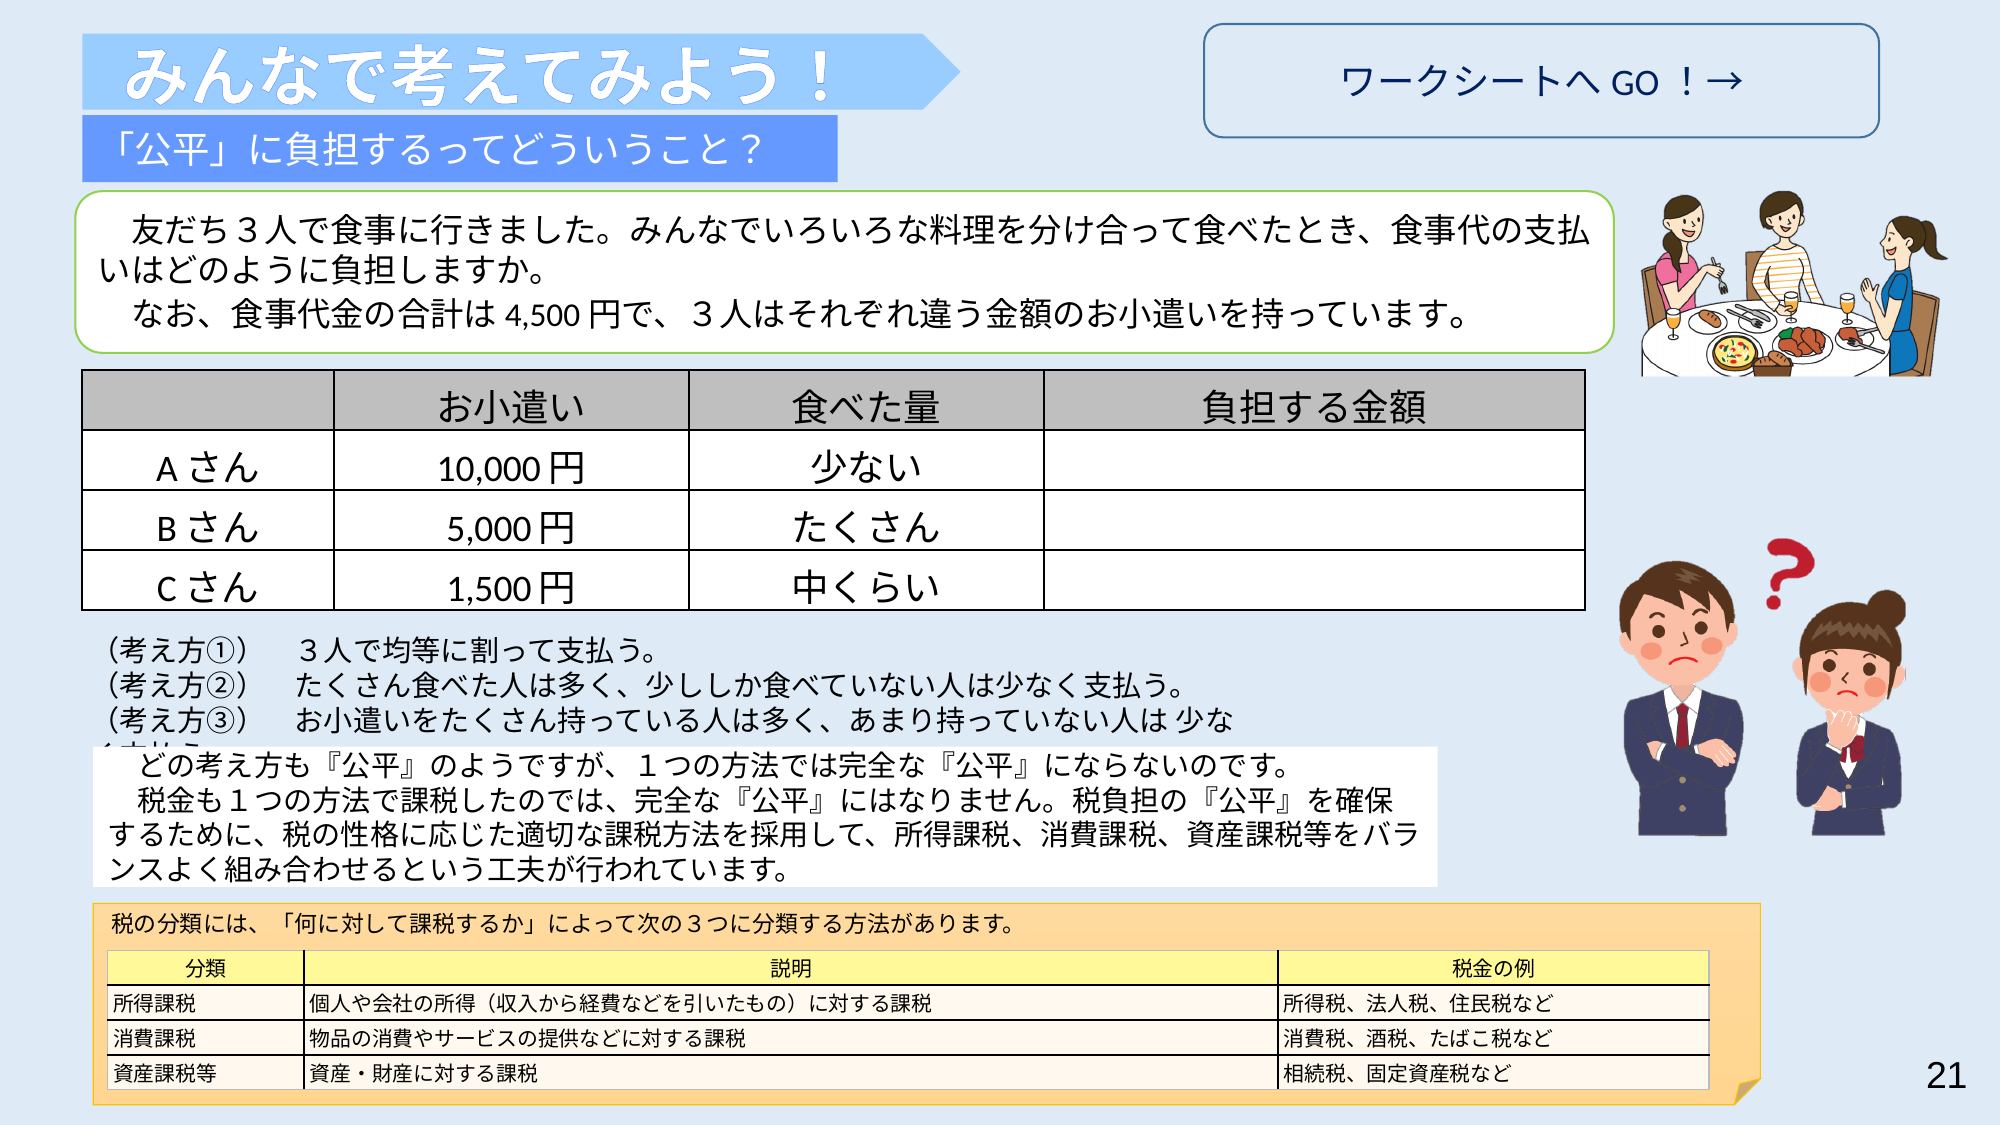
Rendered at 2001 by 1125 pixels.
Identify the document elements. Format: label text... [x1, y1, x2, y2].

text_box 税の分類には、「何に対して課税するか」によって次の３つに分類する方法があります。 [92, 902, 1763, 1106]
table_cell 消費税、酒税、たばこ税など [1279, 1021, 1708, 1054]
table_cell Cさん [83, 551, 333, 609]
table_cell たくさん [690, 491, 1043, 549]
picture [1595, 526, 1930, 846]
table_header お小遣い [335, 398, 688, 429]
table_cell 資産・財産に対する課税 [305, 1056, 1277, 1089]
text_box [75, 177, 1959, 398]
table_cell 10,000円 [335, 431, 688, 489]
table_cell 所得税、法人税、住民税など [1279, 986, 1708, 1019]
table_cell 物品の消費やサービスの提供などに対する課税 [305, 1021, 1277, 1054]
table_cell 資産課税等 [108, 1056, 303, 1089]
table_header 負担する金額 [1045, 398, 1584, 429]
table_cell 個人や会社の所得（収入から経費などを引いたもの）に対する課税 [305, 986, 1277, 1019]
table_cell 5,000円 [335, 491, 688, 549]
table_header 分類 [108, 951, 303, 984]
table_cell 1,500円 [335, 551, 688, 609]
table_header [83, 398, 333, 429]
table_cell 所得課税 [108, 986, 303, 1019]
table_cell 中くらい [690, 551, 1043, 609]
text_box （考え方①） ３人で均等に割って支払う。 （考え方②） たくさん食べた人は多く、少ししか食べていない人は少なく支払う。 （考え方③） お小遣いをたくさん持っている人は多く、あまり持っていない人は 少なく支払う。 [75, 625, 1266, 780]
table_cell Aさん [83, 431, 333, 489]
text_box ワークシートへGO！→ [1203, 22, 1881, 139]
table_cell [1045, 551, 1584, 609]
text_box どの考え方も『公平』のようですが、１つの方法では完全な『公平』にならないのです。 税金も１つの方法で課税したのでは、完全な『公平』にはなりません。税負担の『公平』を確保するために、税の性格に応じた適切な課税方法を採用して、所得課税、消費課税、資産課税等をバランスよく組み合わせるという工夫が行われています。 [92, 746, 1439, 888]
table_cell [1045, 431, 1584, 489]
table_cell 相続税、固定資産税など [1279, 1056, 1708, 1089]
table_header 説明 [305, 951, 1277, 984]
text_box 「公平」に負担するってどういうこと？ [81, 123, 839, 177]
table_cell 少ない [690, 431, 1043, 489]
table_header 税金の例 [1279, 951, 1708, 984]
table_cell Bさん [83, 491, 333, 549]
table_cell [1045, 491, 1584, 549]
text_box 21 [1911, 1044, 1983, 1104]
table_header 食べた量 [690, 398, 1043, 429]
table_cell 消費課税 [108, 1021, 303, 1054]
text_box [51, 26, 961, 123]
